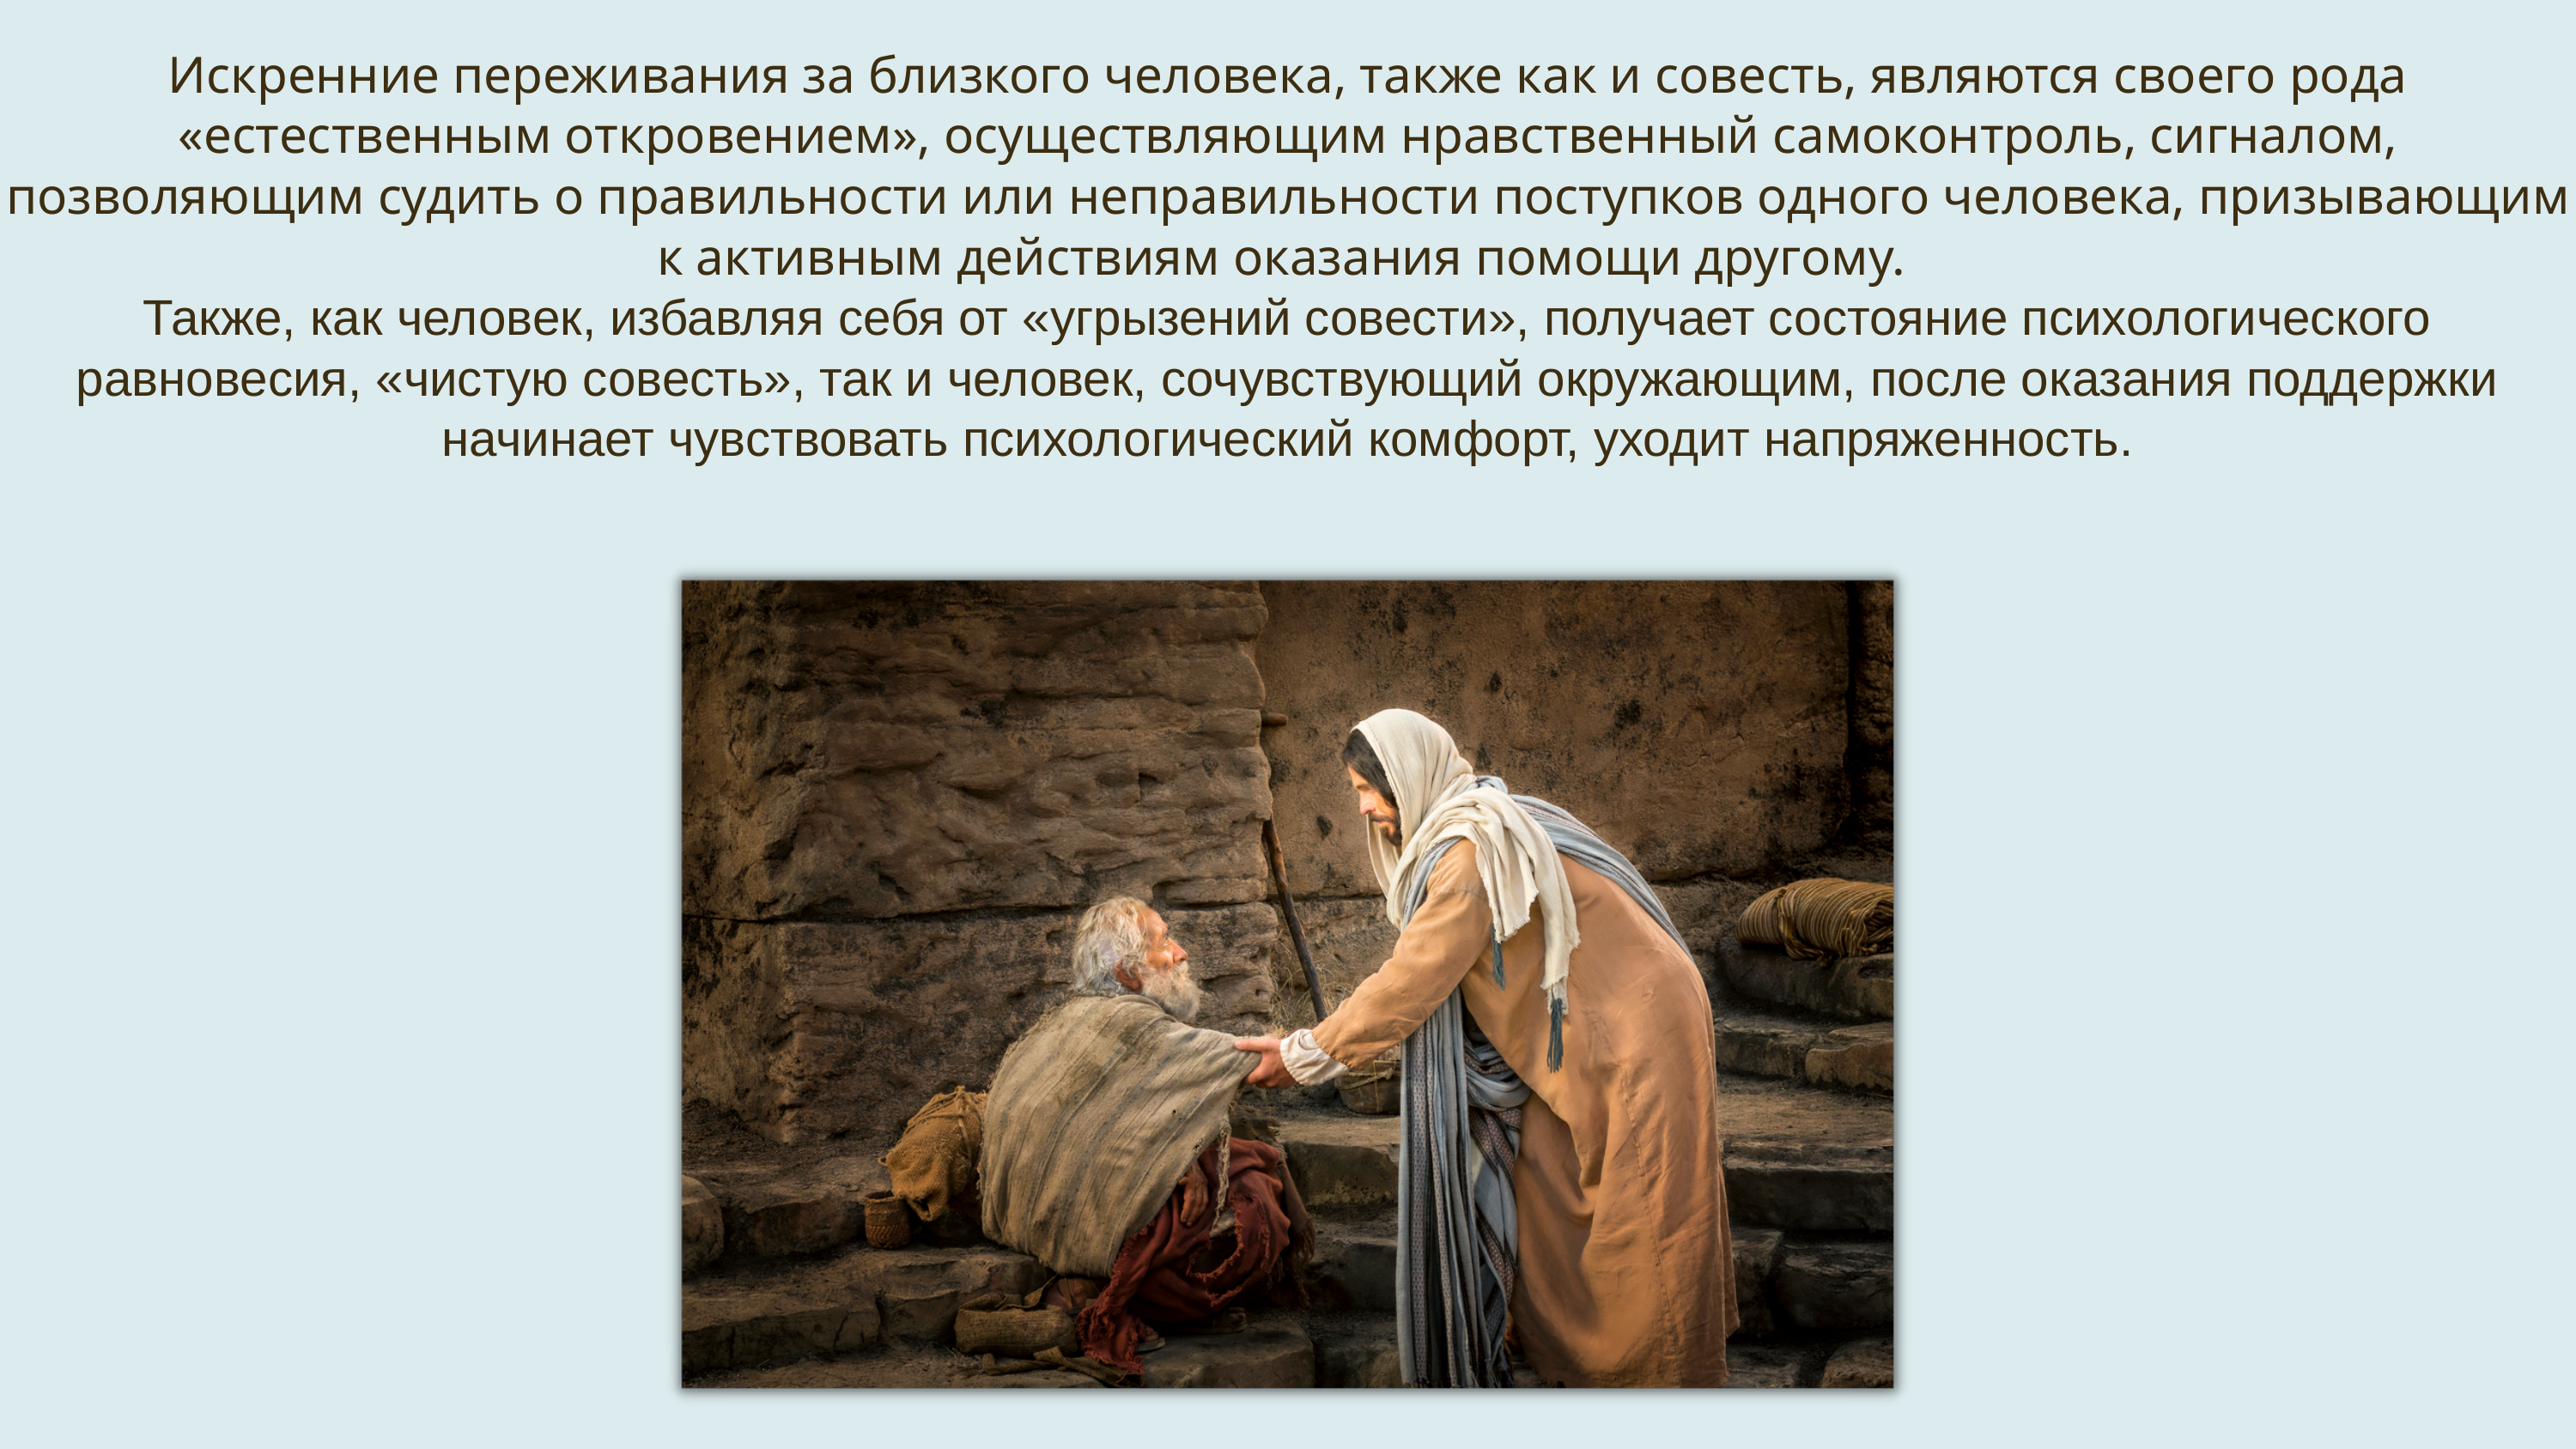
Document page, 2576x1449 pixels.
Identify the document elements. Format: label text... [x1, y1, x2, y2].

text_box Искренние переживания за близкого человека, также как и совесть, являются своего рода «естественным откровением», осуществляющим нравственный самоконтроль, сигналом, позволяющим судить о правильности или неправильности поступков одного человека, призывающим к активным действиям оказания помощи другому. Также, как человек, избавляя себя от «угрызений совести», получает состояние психологического равновесия, «чистую совесть», так и человек, сочувствующий окружающим, после оказания поддержки начинает чувствовать психологический комфорт, уходит напряженность. [0, 42, 2576, 467]
picture [660, 560, 1915, 1410]
